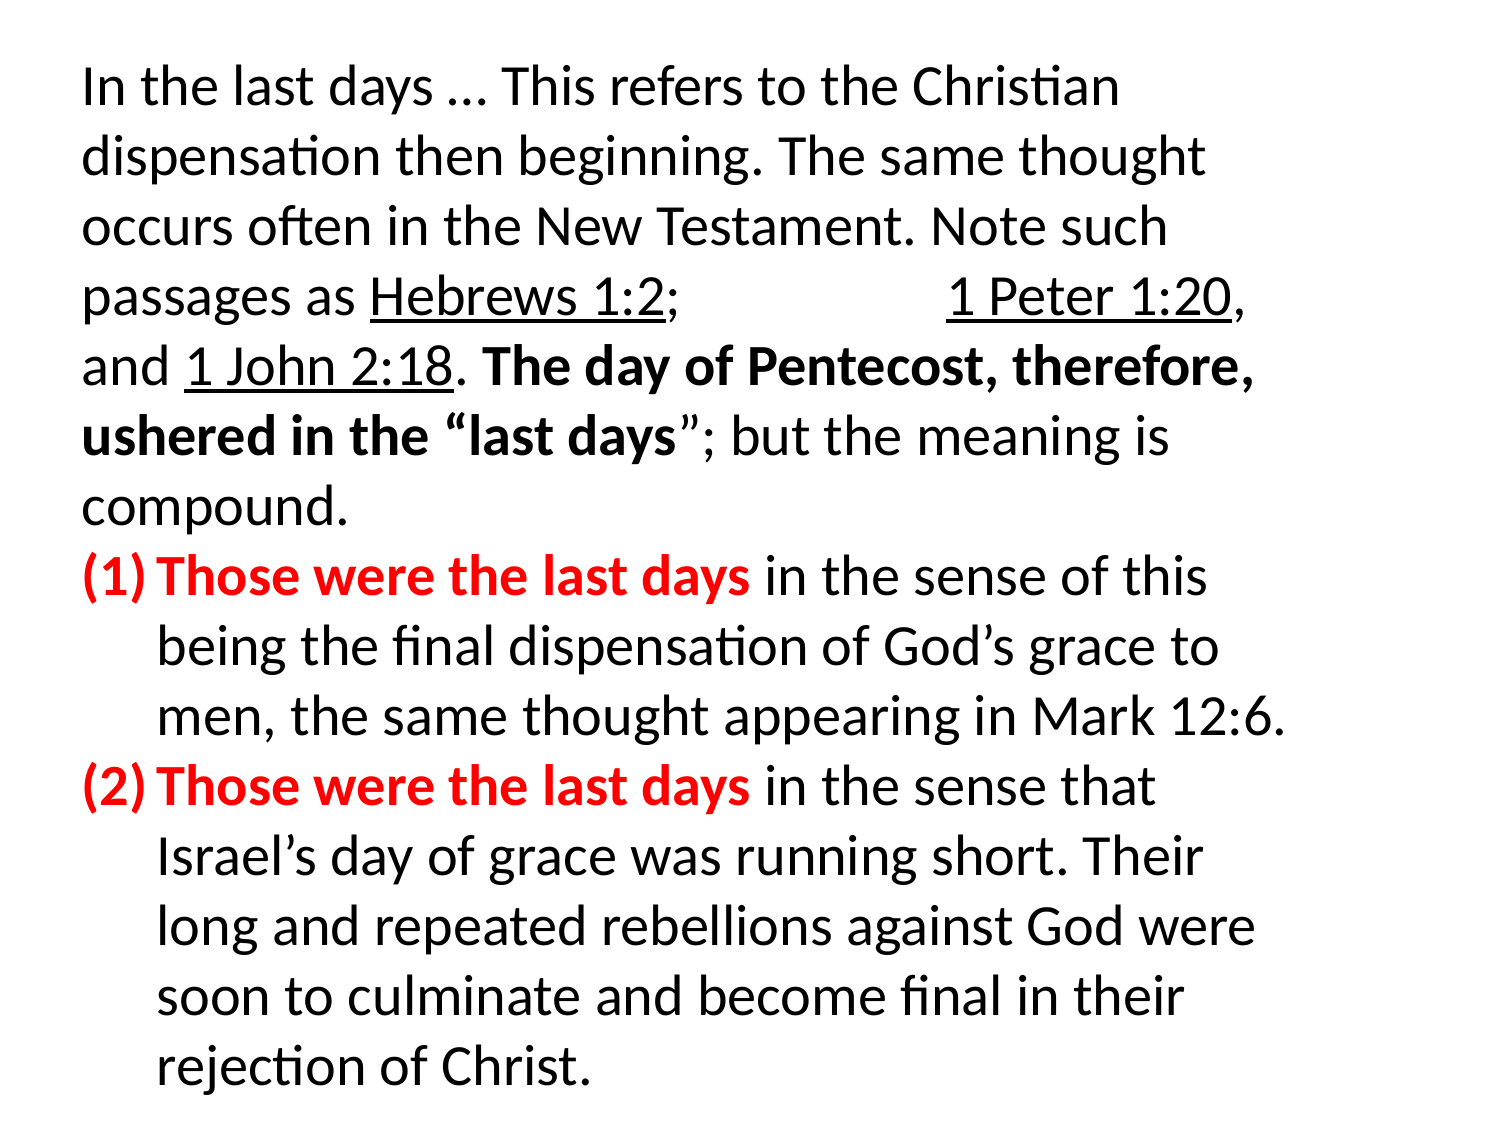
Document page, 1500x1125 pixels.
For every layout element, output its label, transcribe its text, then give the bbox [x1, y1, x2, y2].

text_box In the last days … This refers to the Christian dispensation then beginning. The same thought occurs often in the New Testament. Note such passages as Hebrews 1:2; 1 Peter 1:20, and 1 John 2:18. The day of Pentecost, therefore, ushered in the “last days”; but the meaning is compound. Those were the last days in the sense of this being the final dispensation of God’s grace to men, the same thought appearing in Mark 12:6. Those were the last days in the sense that Israel’s day of grace was running short. Their long and repeated rebellions against God were soon to culminate and become final in their rejection of Christ. [67, 39, 1335, 1125]
